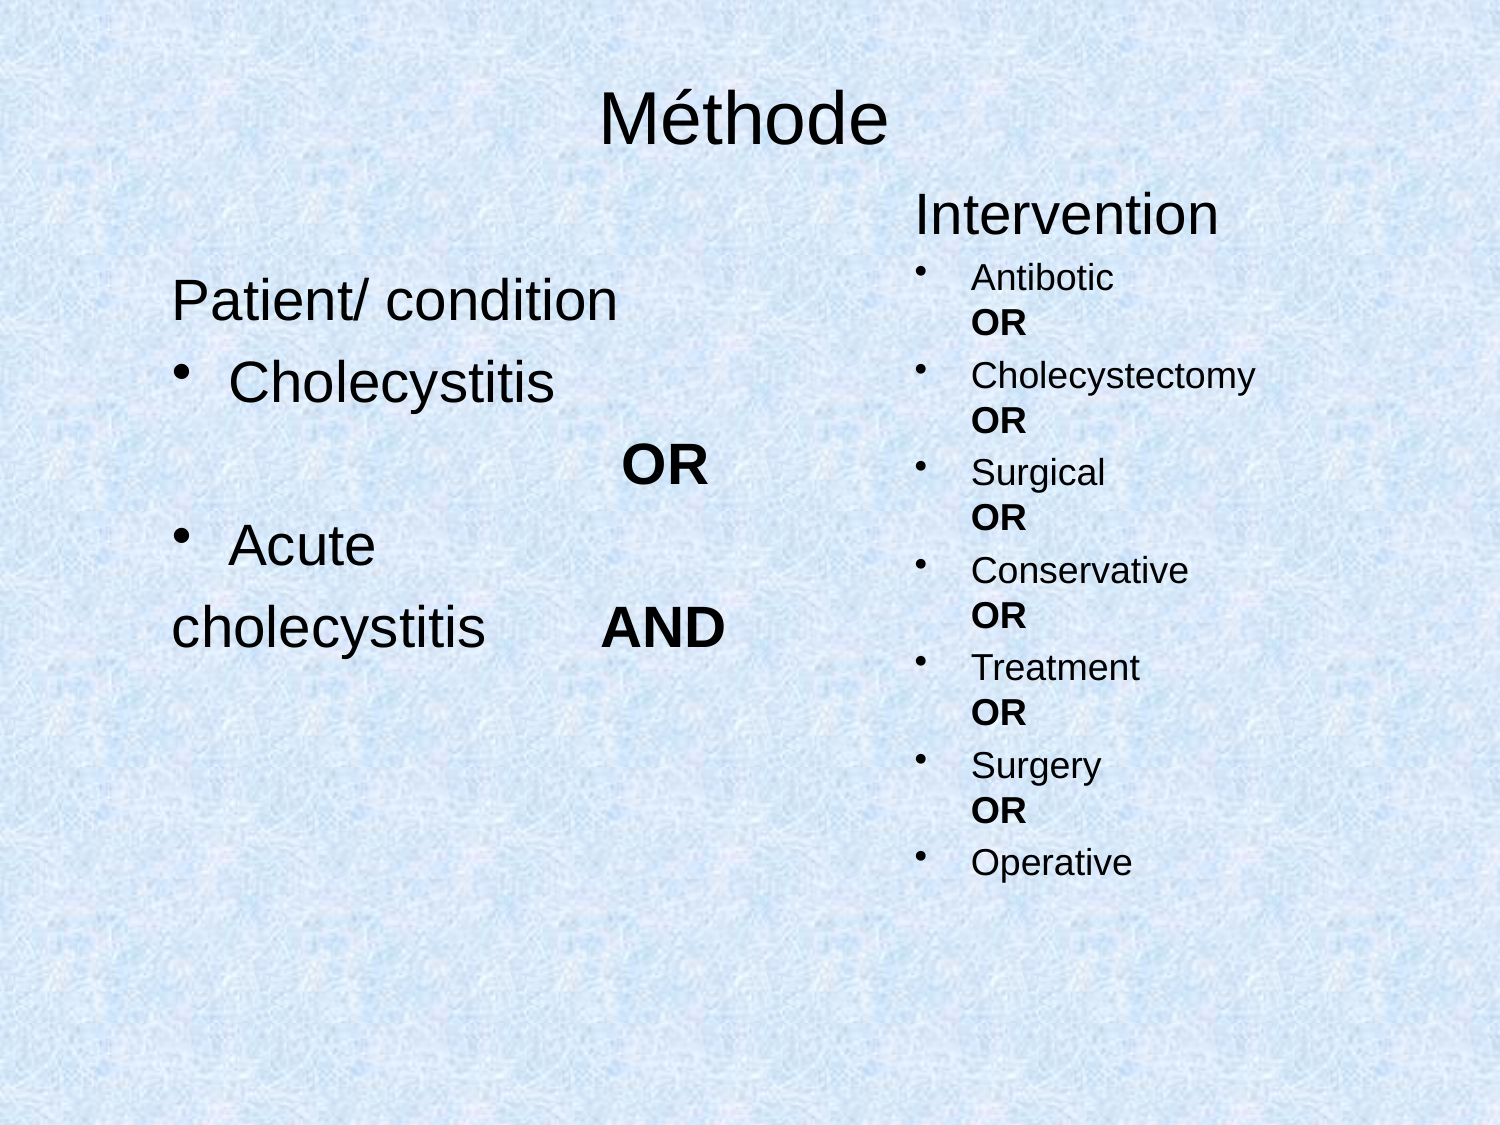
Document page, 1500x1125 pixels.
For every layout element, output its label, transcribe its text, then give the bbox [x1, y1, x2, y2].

picture [0, 0, 1500, 1125]
list Patient/ condition Cholecystitis OR Acute cholecystitis AND [156, 173, 780, 1082]
list Intervention Antibotic OR Cholecystectomy OR Surgical OR Conservative OR Treatment OR Surgery OR Operative [899, 168, 1406, 1085]
title Méthode [226, 49, 1263, 167]
